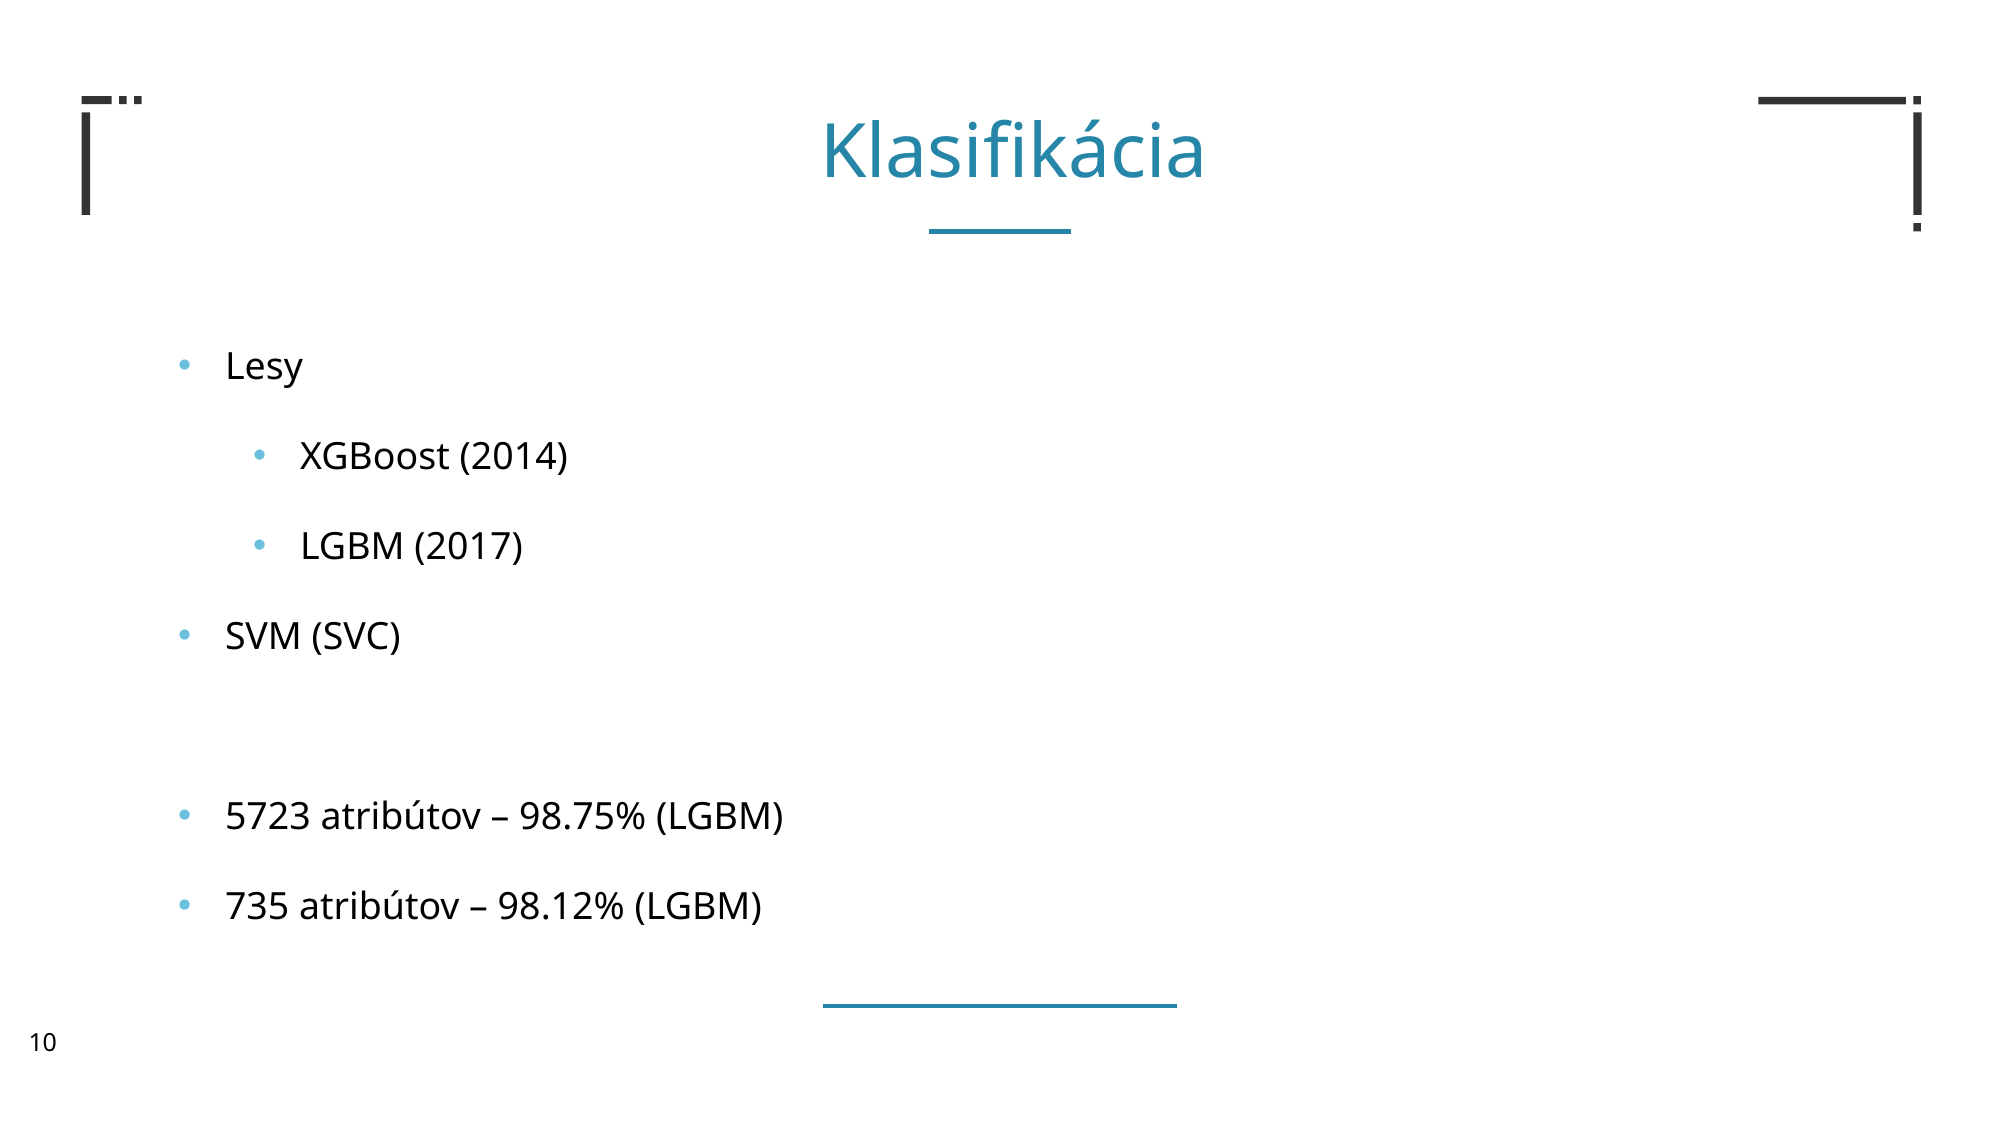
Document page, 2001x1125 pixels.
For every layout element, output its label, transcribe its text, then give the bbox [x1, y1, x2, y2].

text_box Lesy XGBoost (2014) LGBM (2017) SVM (SVC) 5723 atribútov – 98.75% (LGBM) 735 atribútov – 98.12% (LGBM) [163, 289, 1837, 1025]
text_box Klasifikácia [732, 94, 1296, 200]
